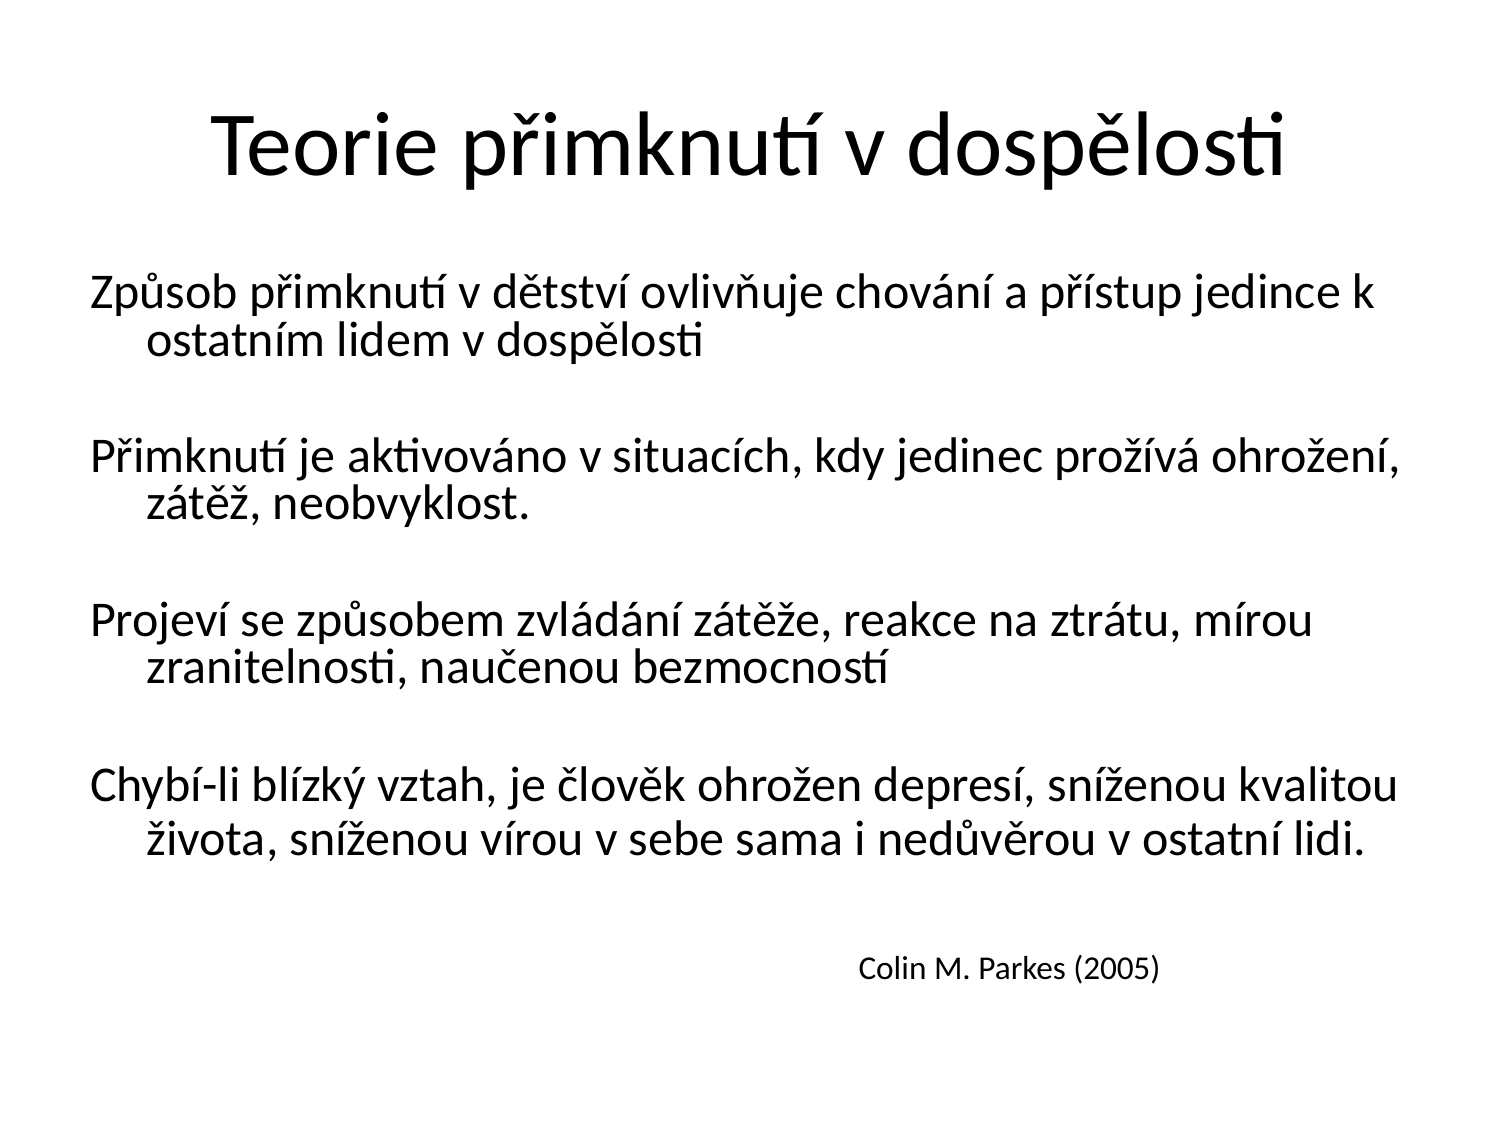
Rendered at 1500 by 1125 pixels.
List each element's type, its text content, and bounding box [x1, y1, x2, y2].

list Způsob přimknutí v dětství ovlivňuje chování a přístup jedince k ostatním lidem v dospělosti Přimknutí je aktivováno v situacích, kdy jedinec prožívá ohrožení, zátěž, neobvyklost. Projeví se způsobem zvládání zátěže, reakce na ztrátu, mírou zranitelnosti, naučenou bezmocností Chybí-li blízký vztah, je člověk ohrožen depresí, sníženou kvalitou života, sníženou vírou v sebe sama i nedůvěrou v ostatní lidi. Colin M. Parkes (2005) [75, 262, 1425, 1005]
title Teorie přimknutí v dospělosti [75, 45, 1425, 233]
